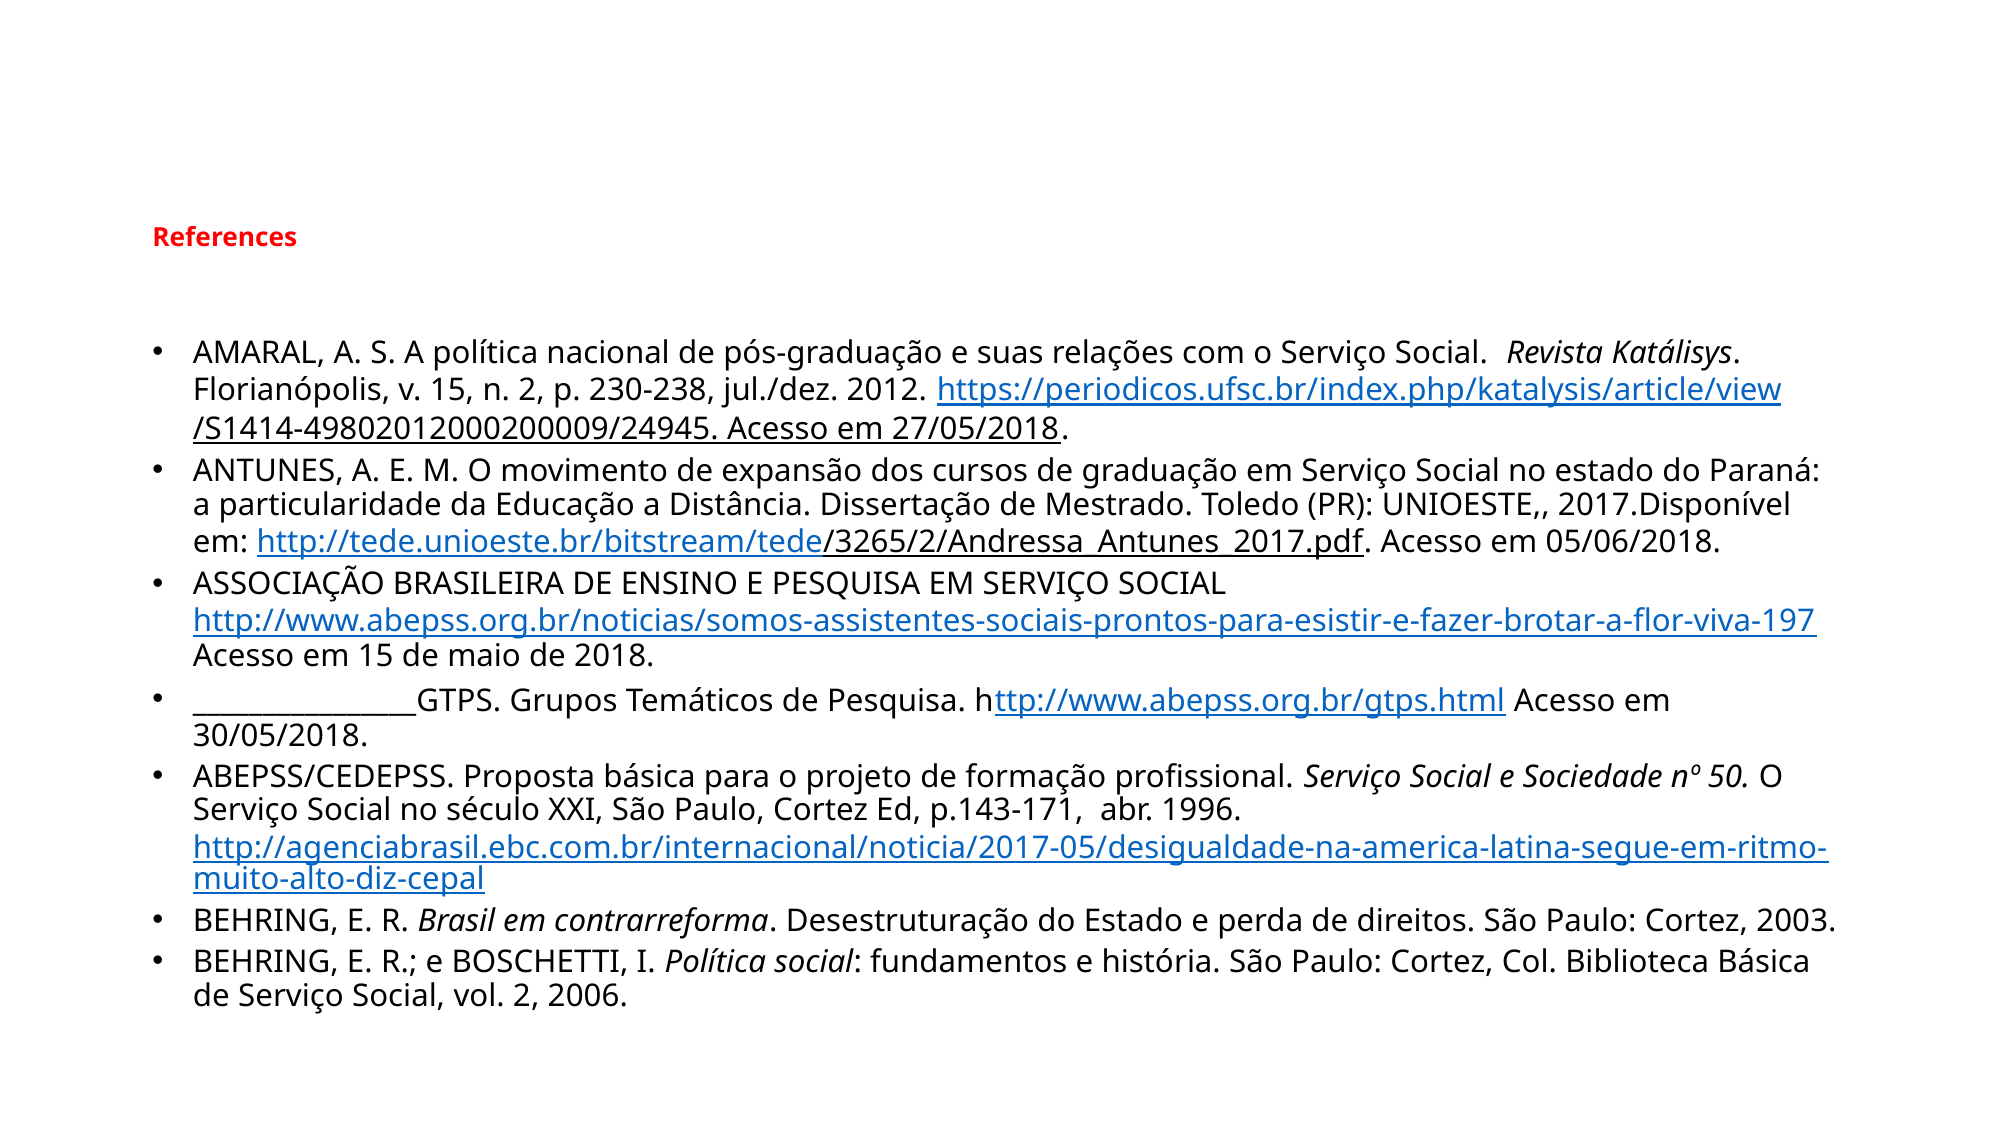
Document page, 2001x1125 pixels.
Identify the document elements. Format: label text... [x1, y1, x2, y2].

list AMARAL, A. S. A política nacional de pós-graduação e suas relações com o Serviço Social. Revista Katálisys. Florianópolis, v. 15, n. 2, p. 230-238, jul./dez. 2012. https://periodicos.ufsc.br/index.php/katalysis/article/view/S1414-49802012000200009/24945. Acesso em 27/05/2018. ANTUNES, A. E. M. O movimento de expansão dos cursos de graduação em Serviço Social no estado do Paraná: a particularidade da Educação a Distância. Dissertação de Mestrado. Toledo (PR): UNIOESTE,, 2017.Disponível em: http://tede.unioeste.br/bitstream/tede/3265/2/Andressa_Antunes_2017.pdf. Acesso em 05/06/2018. ASSOCIAÇÃO BRASILEIRA DE ENSINO E PESQUISA EM SERVIÇO SOCIAL http://www.abepss.org.br/noticias/somos-assistentes-sociais-prontos-para-esistir-e-fazer-brotar-a-flor-viva-197 Acesso em 15 de maio de 2018. ________________GTPS. Grupos Temáticos de Pesquisa. http://www.abepss.org.br/gtps.html Acesso em 30/05/2018. ABEPSS/CEDEPSS. Proposta básica para o projeto de formação profissional. Serviço Social e Sociedade nº 50. O Serviço Social no século XXI, São Paulo, Cortez Ed, p.143-171, abr. 1996. http://agenciabrasil.ebc.com.br/internacional/noticia/2017-05/desigualdade-na-america-latina-segue-em-ritmo-muito-alto-diz-cepal BEHRING, E. R. Brasil em contrarreforma. Desestruturação do Estado e perda de direitos. São Paulo: Cortez, 2003. BEHRING, E. R.; e BOSCHETTI, I. Política social: fundamentos e história. São Paulo: Cortez, Col. Biblioteca Básica de Serviço Social, vol. 2, 2006. [137, 299, 1863, 1014]
title References [137, 216, 1863, 299]
